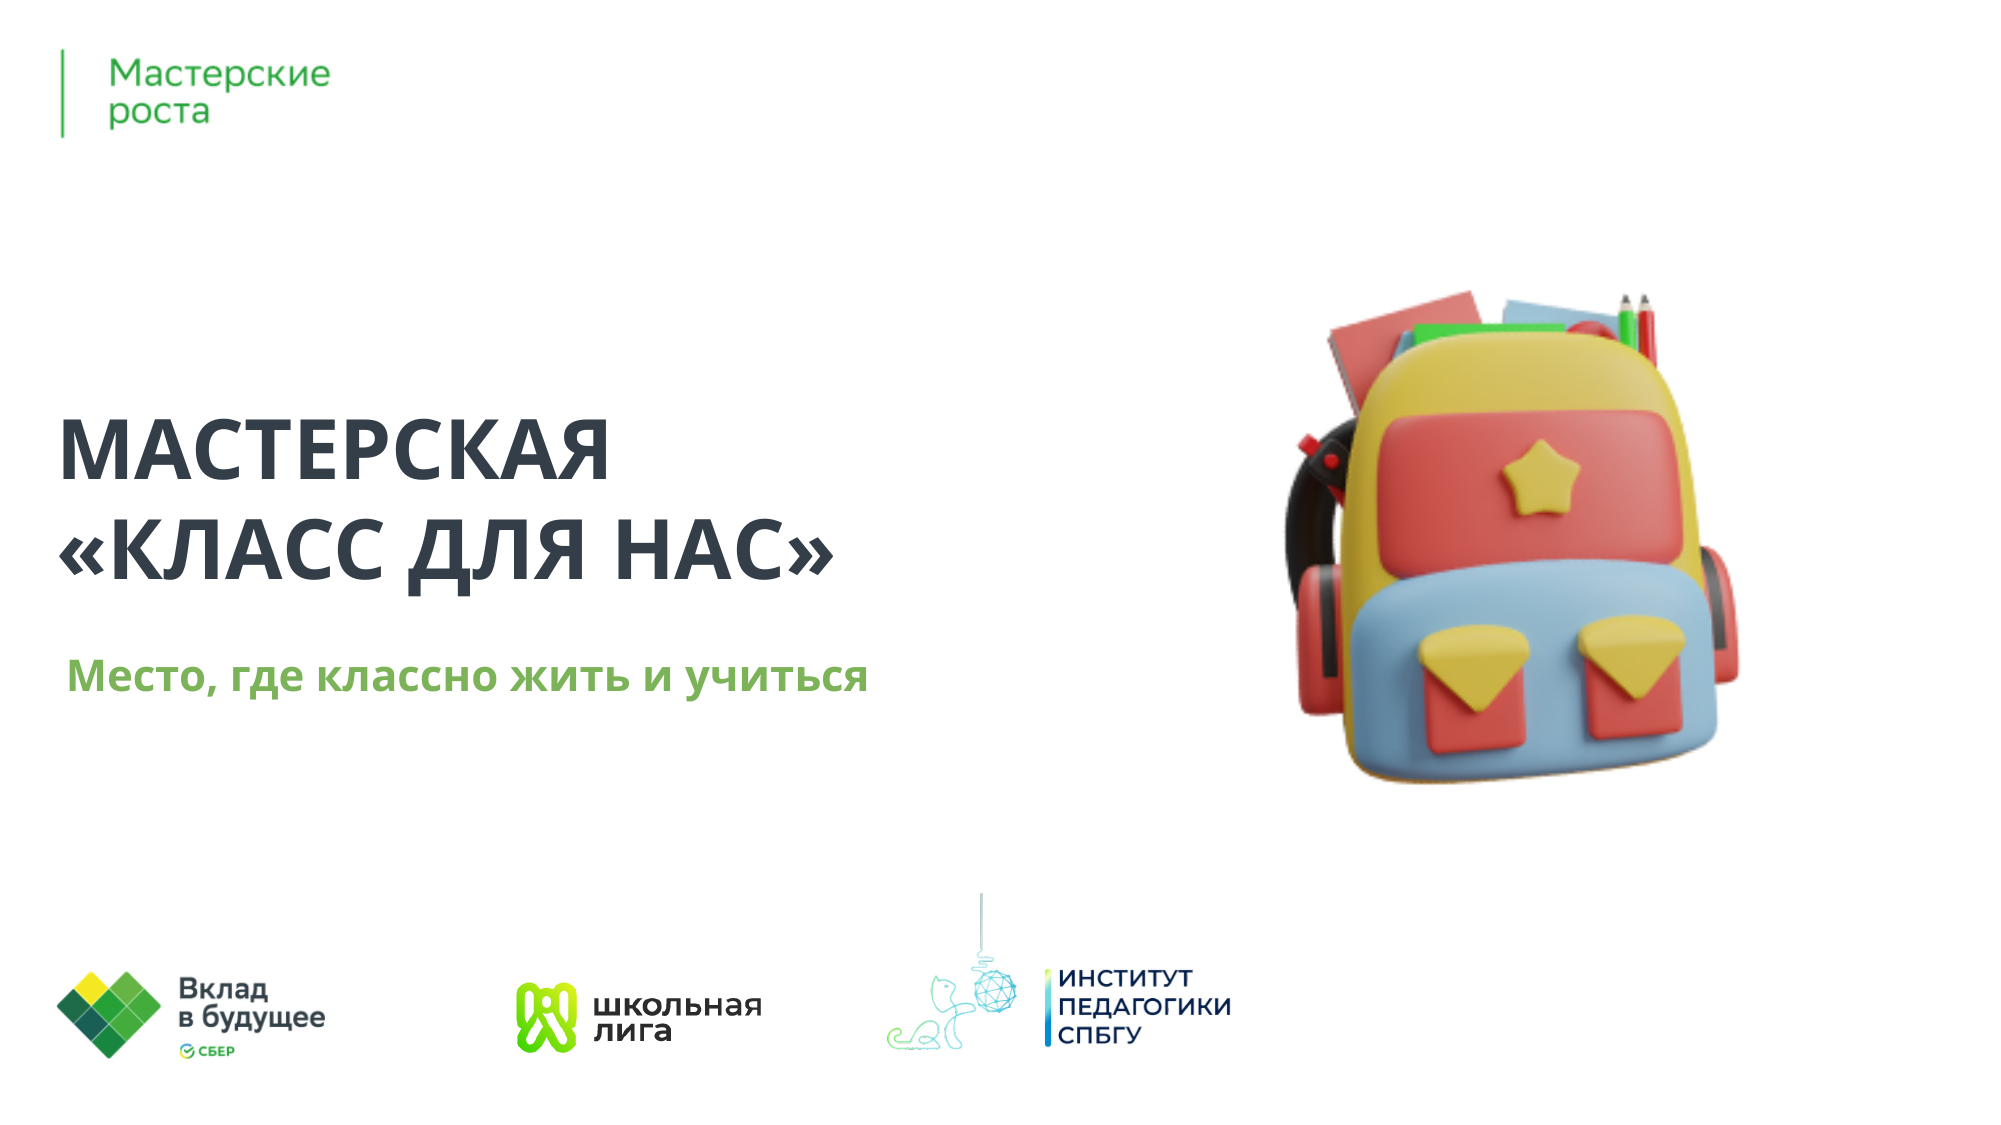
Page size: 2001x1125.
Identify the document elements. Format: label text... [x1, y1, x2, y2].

picture [46, 954, 330, 1063]
text_box Место, где классно жить и учиться [65, 647, 951, 701]
picture [861, 883, 1256, 1114]
picture [1255, 274, 1778, 798]
picture [46, 30, 350, 153]
text_box МАСТЕРСКАЯ «КЛАСС ДЛЯ НАС» [56, 396, 1250, 597]
picture [460, 904, 815, 1112]
